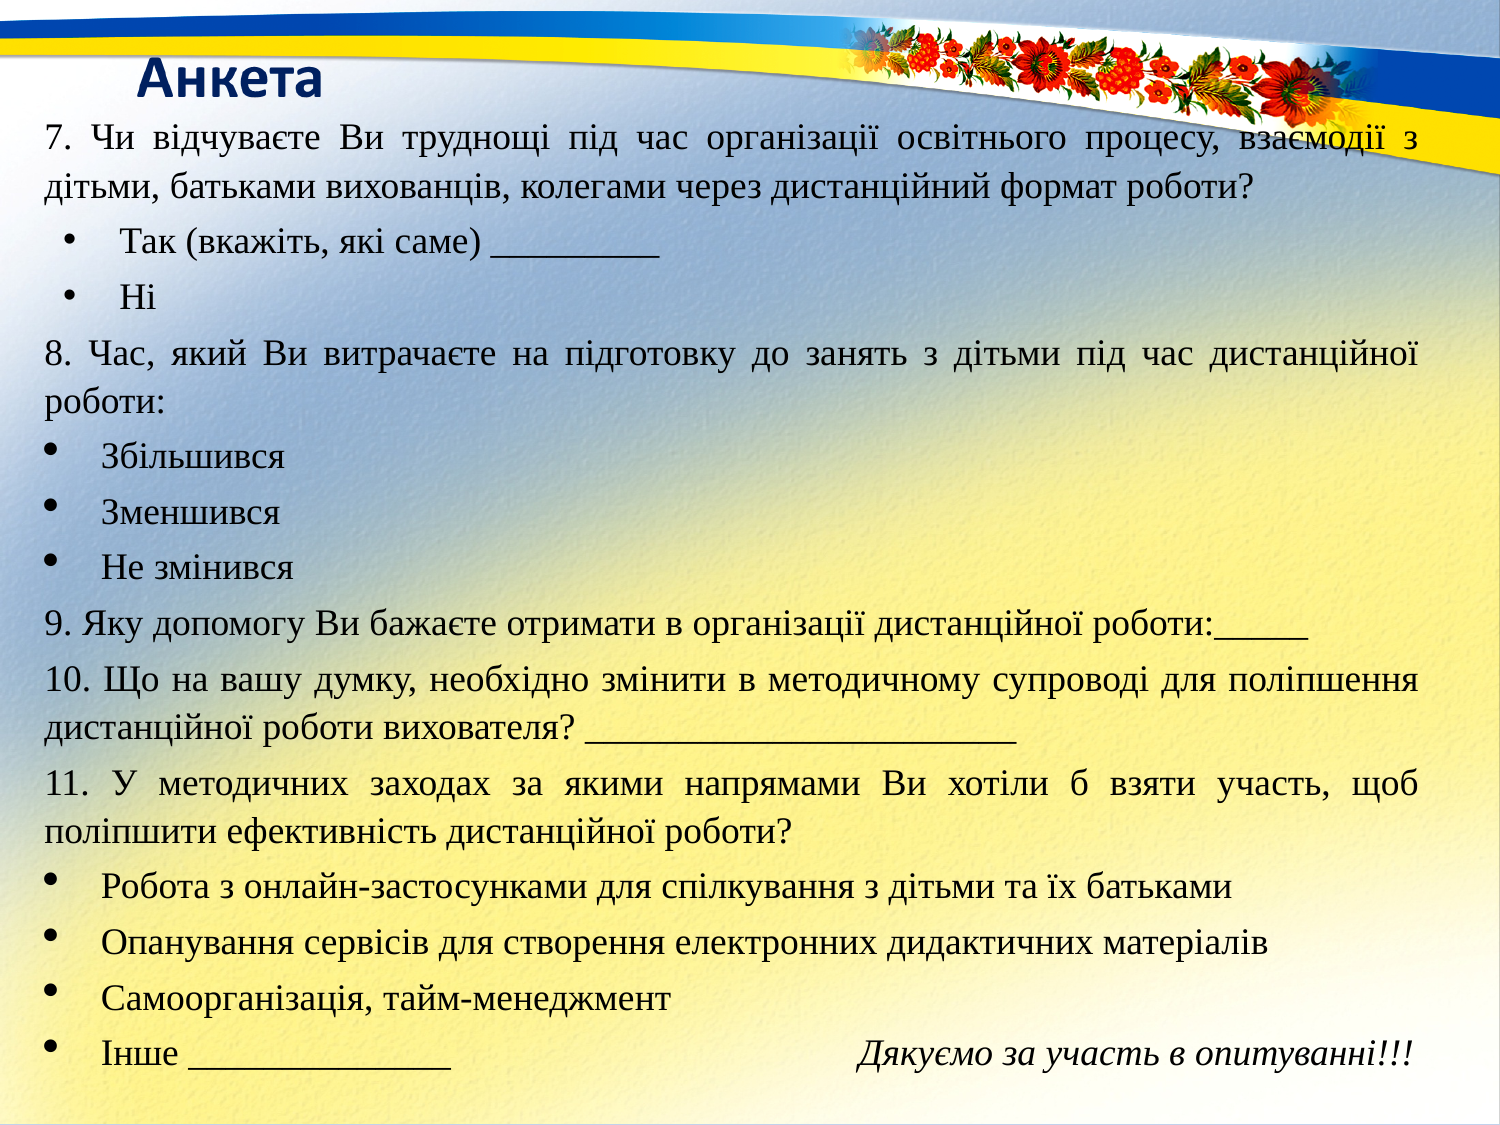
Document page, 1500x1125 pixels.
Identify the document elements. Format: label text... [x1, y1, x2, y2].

list 7. Чи відчуваєте Ви труднощі під час організації освітнього процесу, взаємодії з дітьми, батьками вихованців, колегами через дистанційний формат роботи? Так (вкажіть, які саме) _________ Ні 8. Час, який Ви витрачаєте на підготовку до занять з дітьми під час дистанційної роботи: Збільшився Зменшився Не змінився 9. Яку допомогу Ви бажаєте отримати в організації дистанційної роботи:_____ 10. Що на вашу думку, необхідно змінити в методичному супроводі для поліпшення дистанційної роботи вихователя? _______________________ 11. У методичних заходах за якими напрямами Ви хотіли б взяти участь, щоб поліпшити ефективність дистанційної роботи? Робота з онлайн-застосунками для спілкування з дітьми та їх батьками Опанування сервісів для створення електронних дидактичних матеріалів Самоорганізація, тайм-менеджмент Інше ______________ Дякуємо за участь в опитуванні!!! [29, 101, 1436, 703]
picture [0, 0, 1500, 1124]
